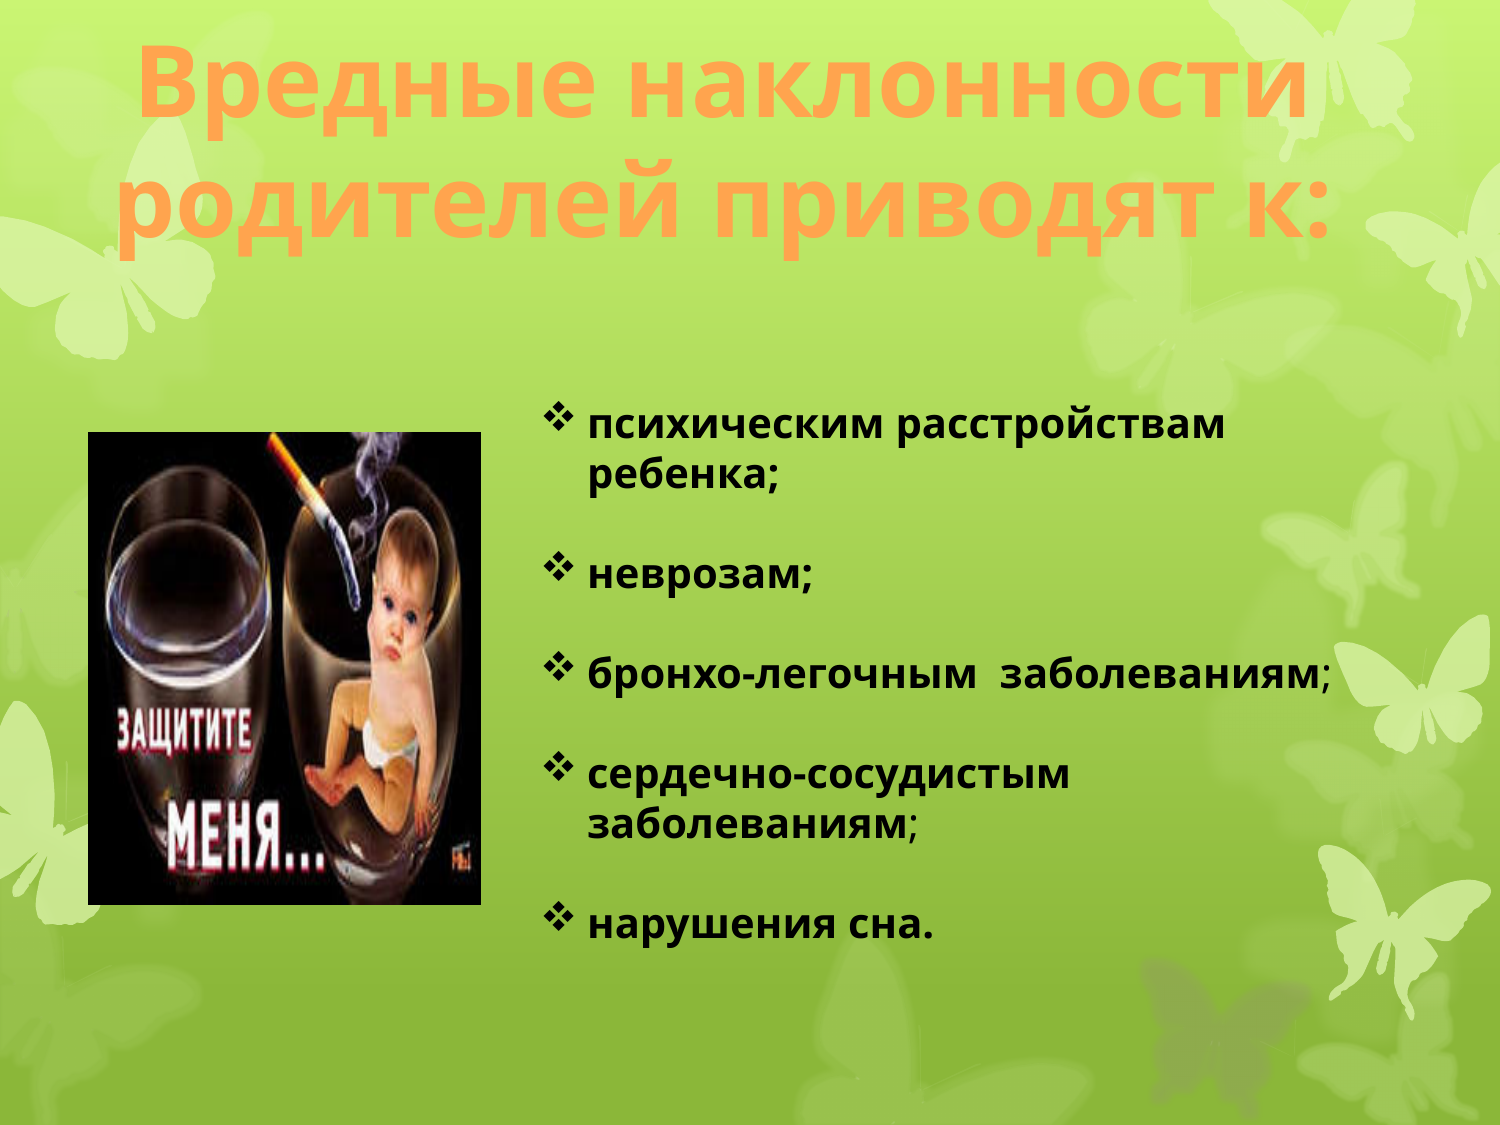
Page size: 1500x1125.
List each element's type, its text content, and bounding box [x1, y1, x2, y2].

picture [88, 432, 481, 906]
text_box Вредные наклонности родителей приводят к: [0, 10, 1447, 386]
text_box психическим расстройствам ребенка; неврозам; бронхо-легочным заболеваниям; сердечно-сосудистым заболеваниям; нарушения сна. [525, 389, 1365, 955]
